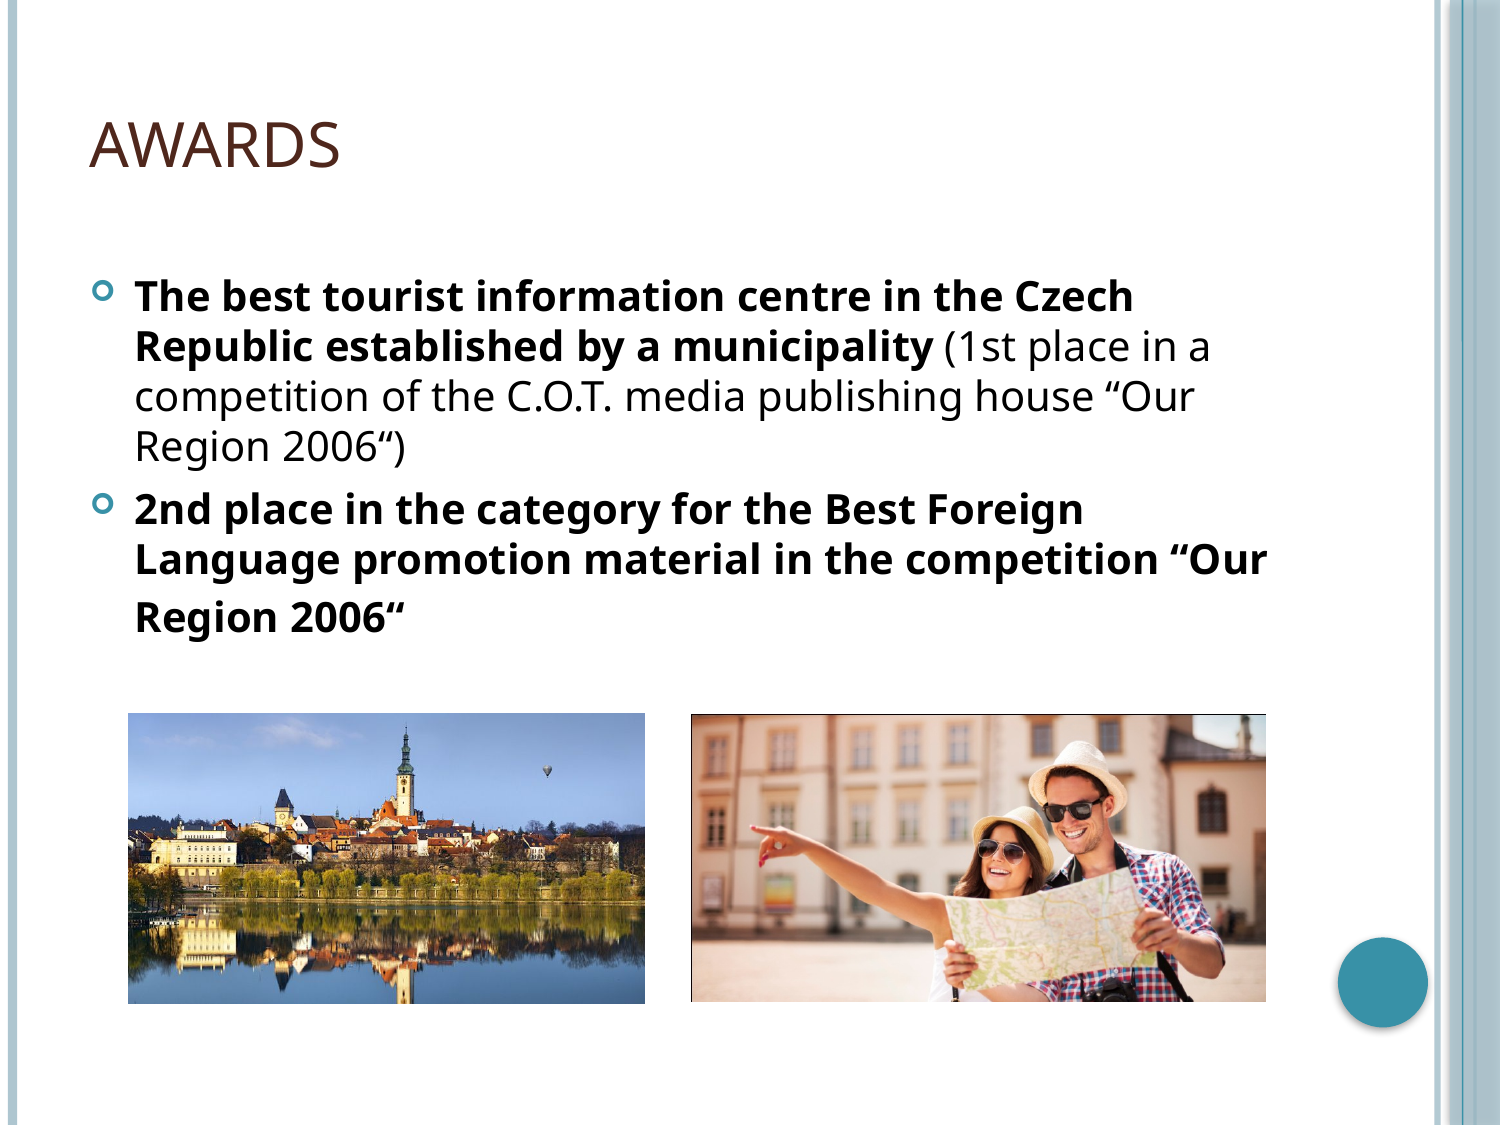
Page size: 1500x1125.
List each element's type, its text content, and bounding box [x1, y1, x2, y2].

title Awards [75, 0, 1300, 188]
picture [690, 714, 1267, 1003]
picture [128, 712, 646, 1004]
list The best tourist information centre in the Czech Republic established by a municipality (1st place in a competition of the C.O.T. media publishing house “Our Region 2006“) 2nd place in the category for the Best Foreign Language promotion material in the competition “Our Region 2006“ [75, 262, 1300, 1062]
